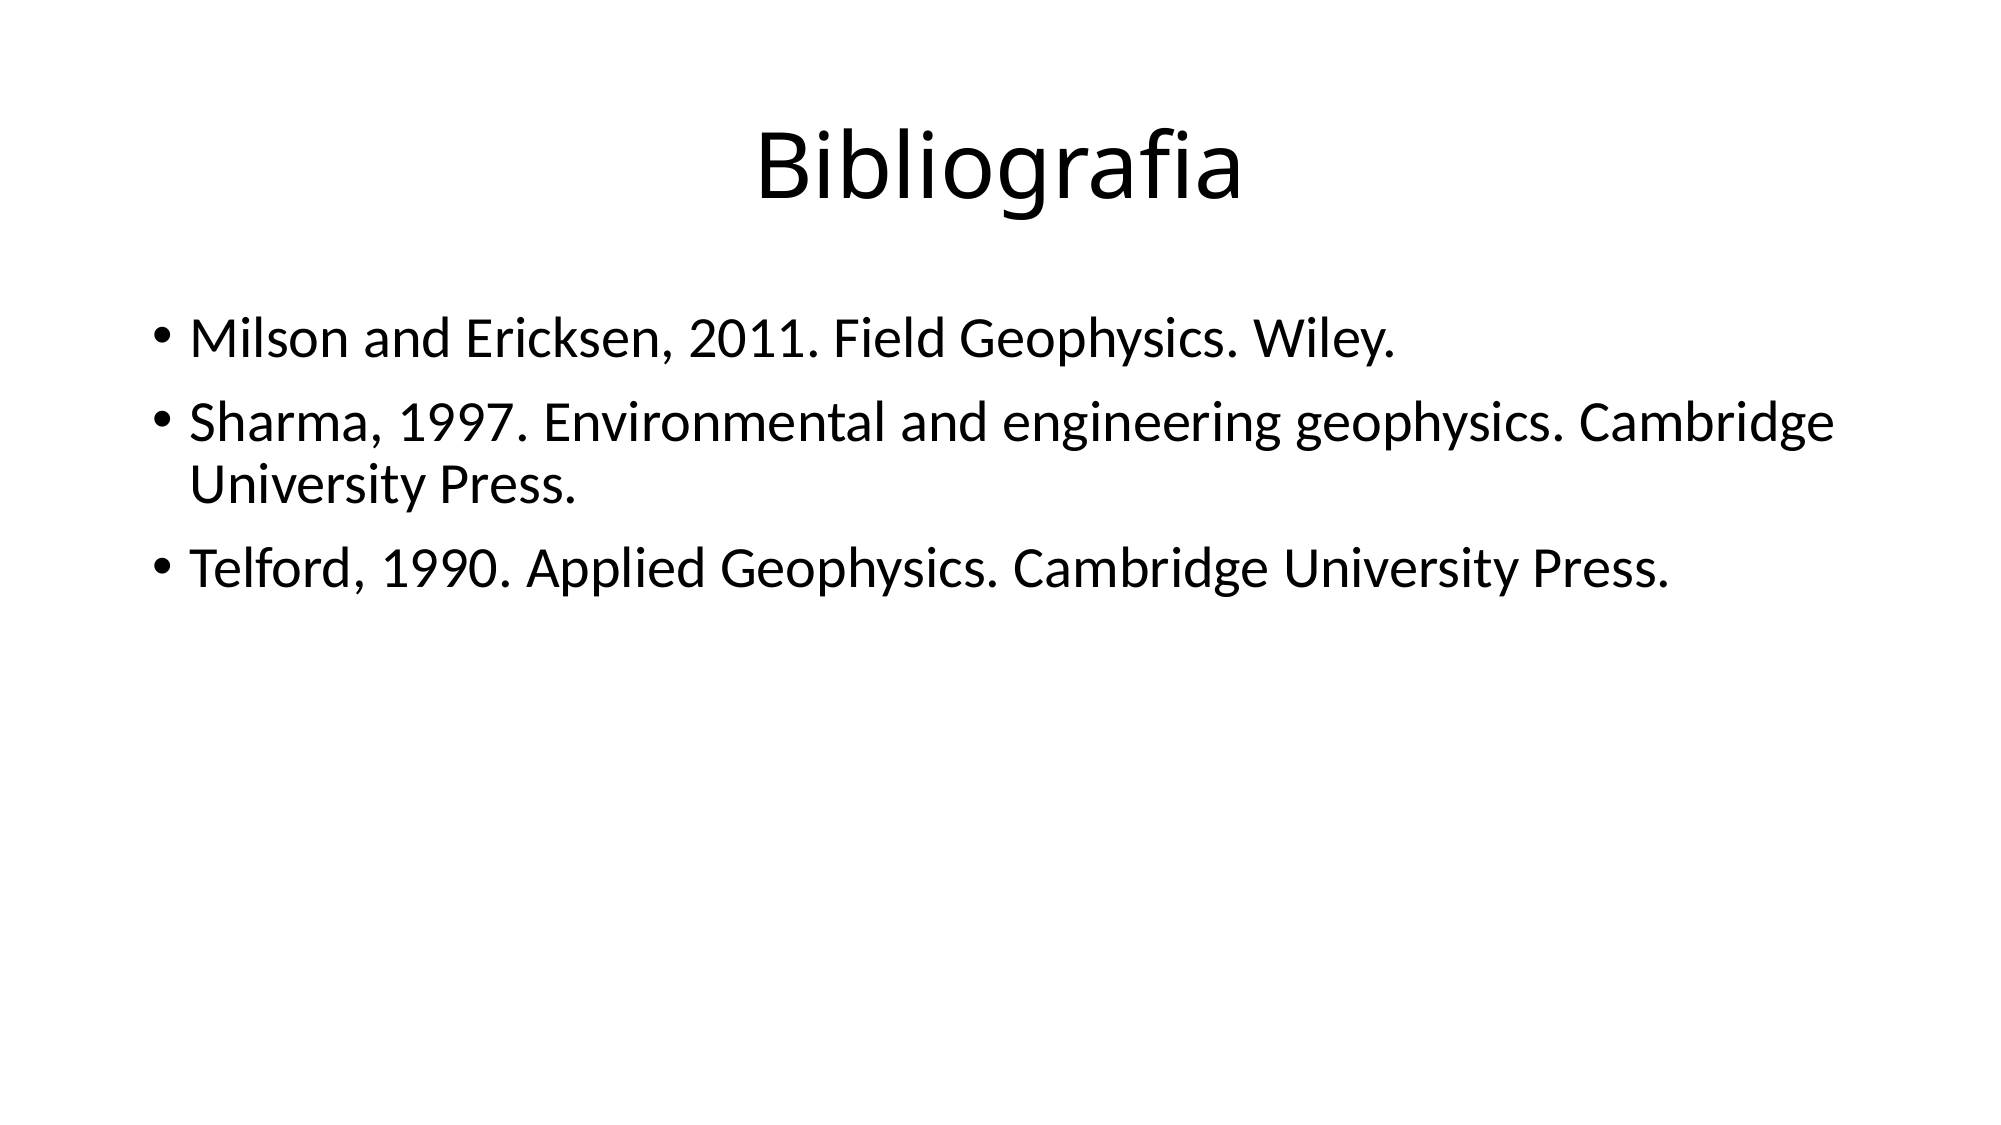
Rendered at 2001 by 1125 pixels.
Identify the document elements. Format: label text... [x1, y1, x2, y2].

list Milson and Ericksen, 2011. Field Geophysics. Wiley. Sharma, 1997. Environmental and engineering geophysics. Cambridge University Press. Telford, 1990. Applied Geophysics. Cambridge University Press. [137, 299, 1863, 1014]
title Bibliografia [137, 59, 1863, 278]
